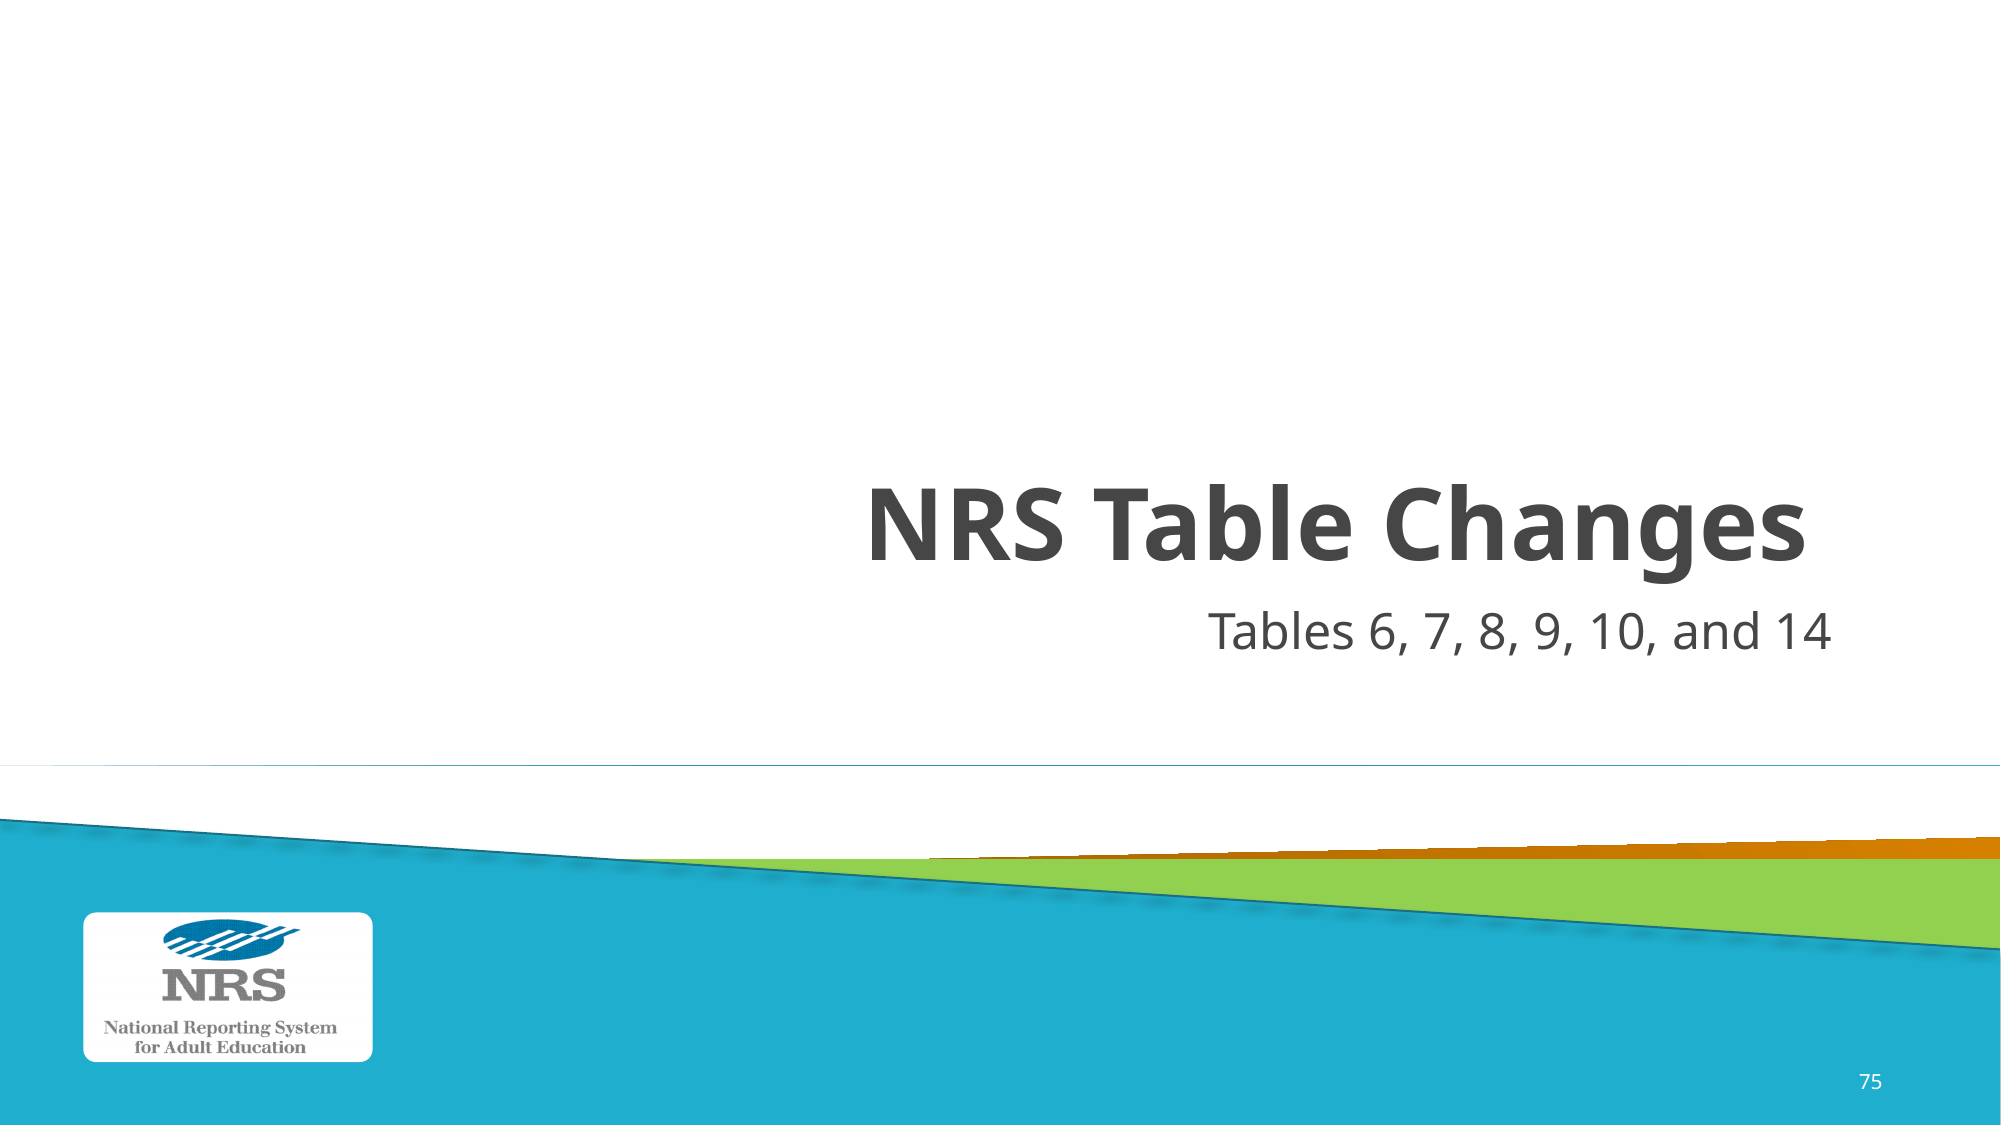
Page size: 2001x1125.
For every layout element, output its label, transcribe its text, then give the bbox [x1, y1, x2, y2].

title NRS Table Changes [150, 287, 1850, 588]
picture [83, 912, 373, 1063]
subtitle Tables 6, 7, 8, 9, 10, and 14 [150, 592, 1850, 790]
slide_number 75 [1766, 1059, 1900, 1092]
